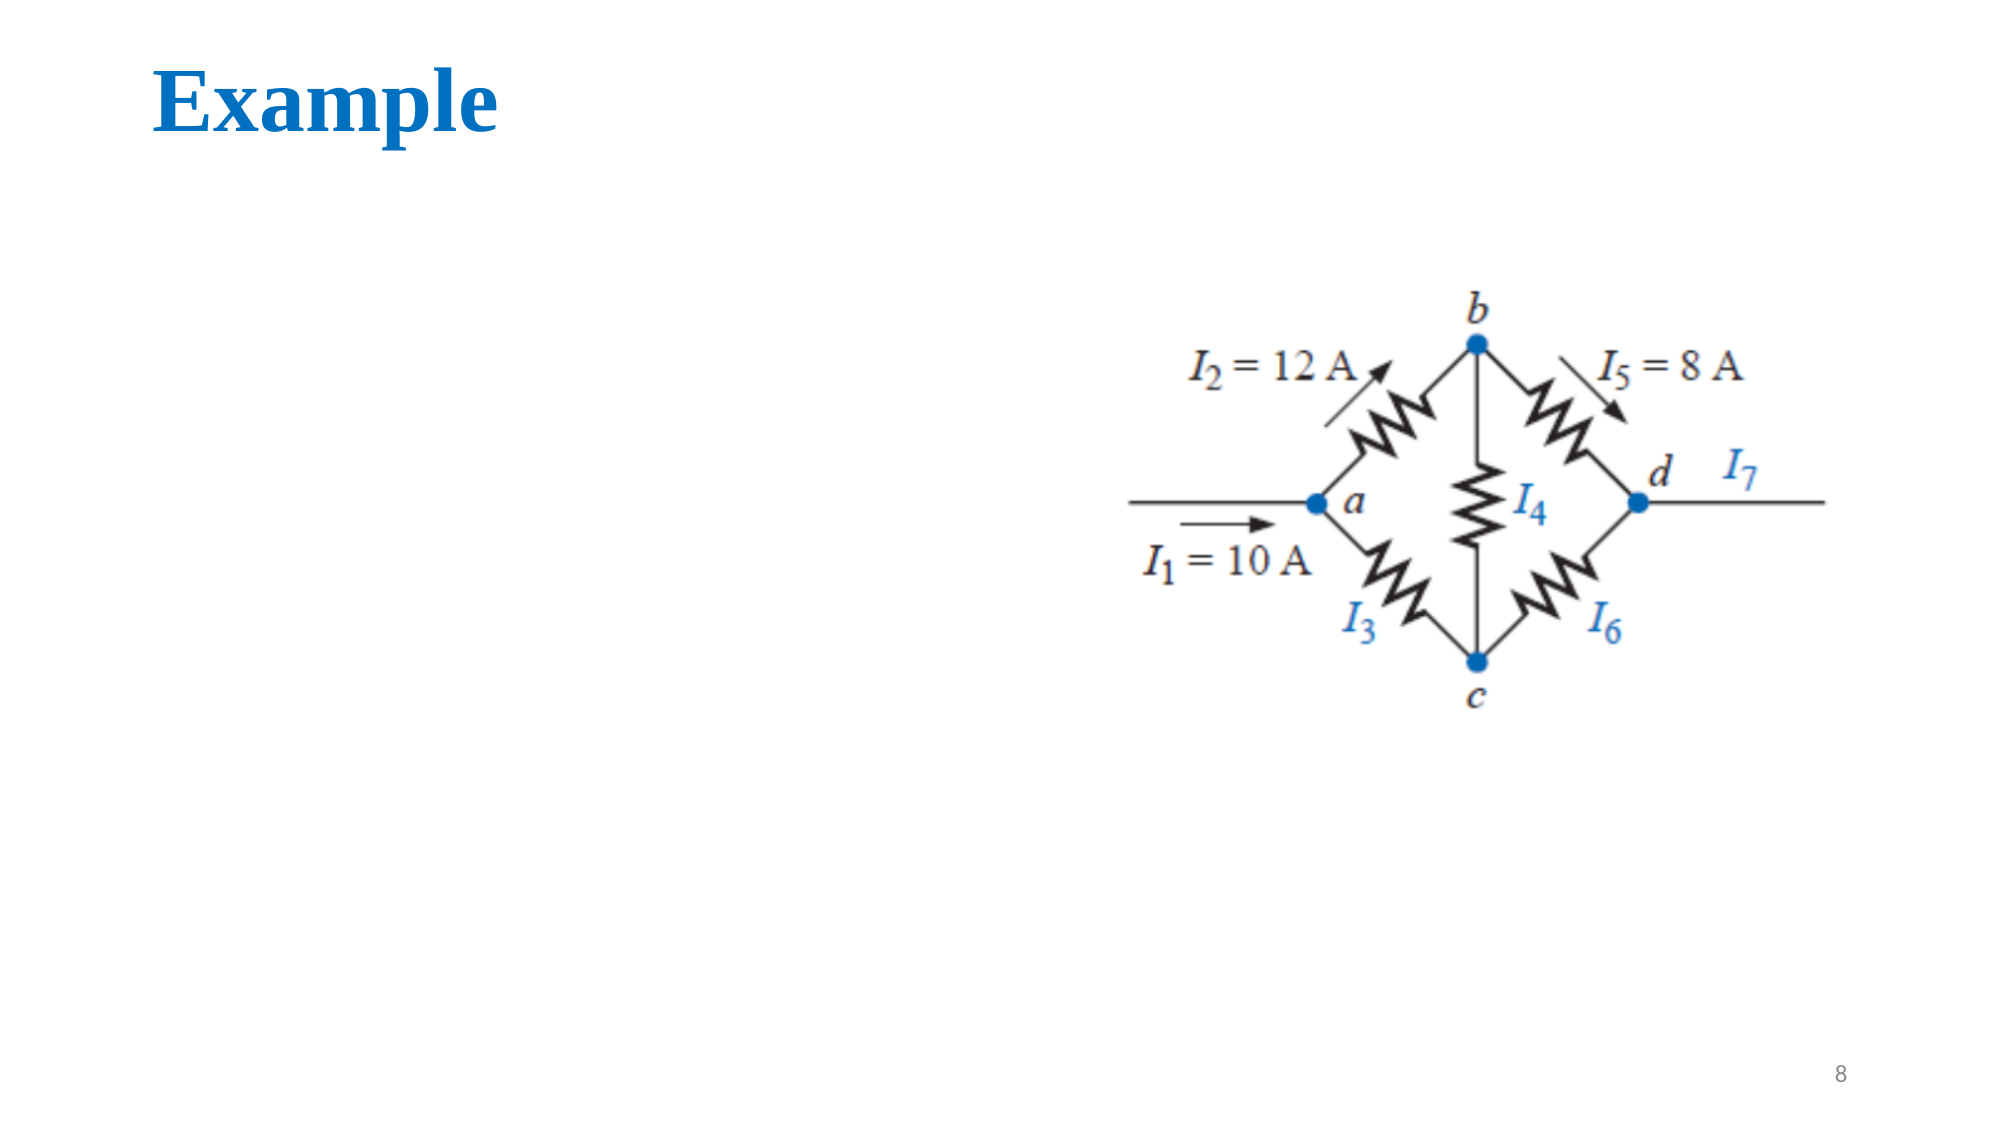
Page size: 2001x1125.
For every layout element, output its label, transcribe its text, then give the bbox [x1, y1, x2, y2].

slide_number 8 [1412, 1042, 1863, 1103]
picture [1116, 253, 1837, 728]
title Example [137, 25, 1863, 180]
